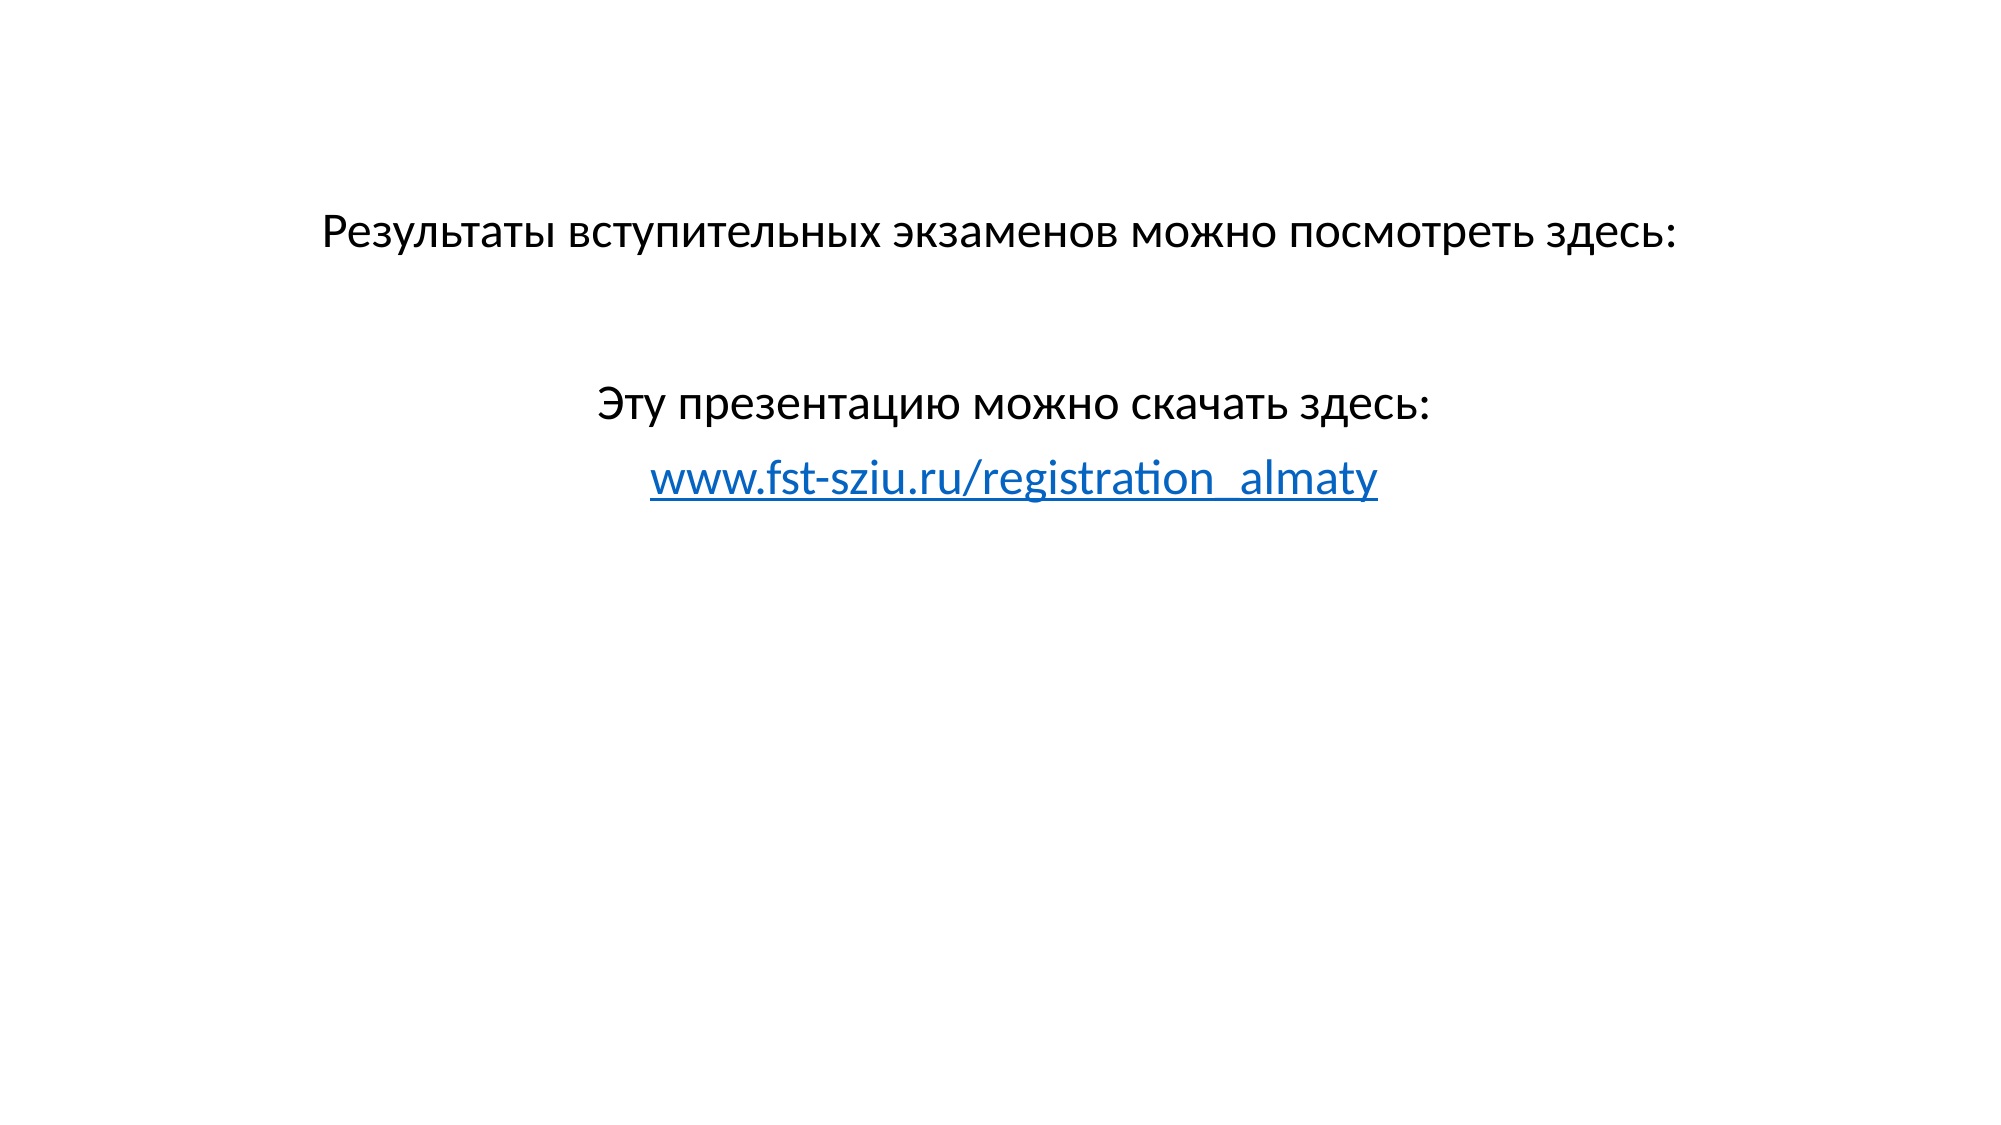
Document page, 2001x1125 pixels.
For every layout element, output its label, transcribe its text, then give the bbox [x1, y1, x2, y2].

text_box Эту презентацию можно скачать здесь: www.fst-sziu.ru/registration_almaty [264, 369, 1765, 641]
subtitle Результаты вступительных экзаменов можно посмотреть здесь: [249, 197, 1750, 469]
